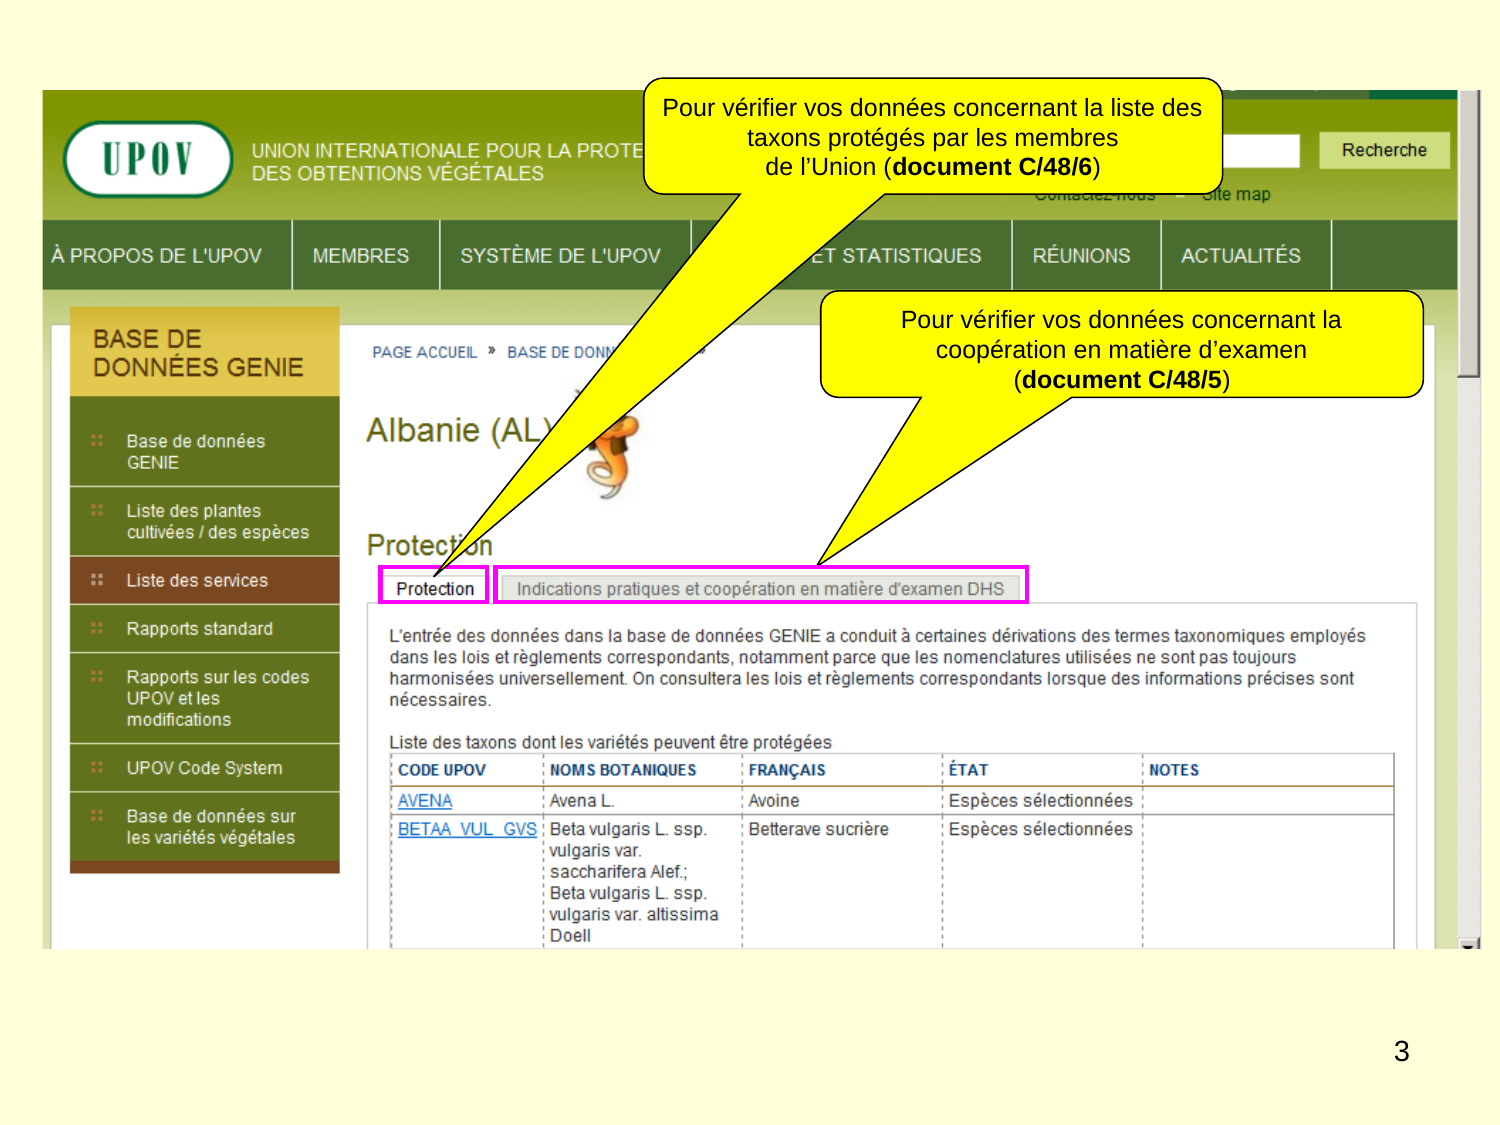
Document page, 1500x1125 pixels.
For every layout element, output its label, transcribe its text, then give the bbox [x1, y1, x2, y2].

slide_number 3 [1074, 1024, 1425, 1103]
picture [42, 89, 1483, 949]
text_box Pour vérifier vos données concernant la liste des taxons protégés par les membres de l’Union (document C/48/6) [646, 78, 1221, 88]
